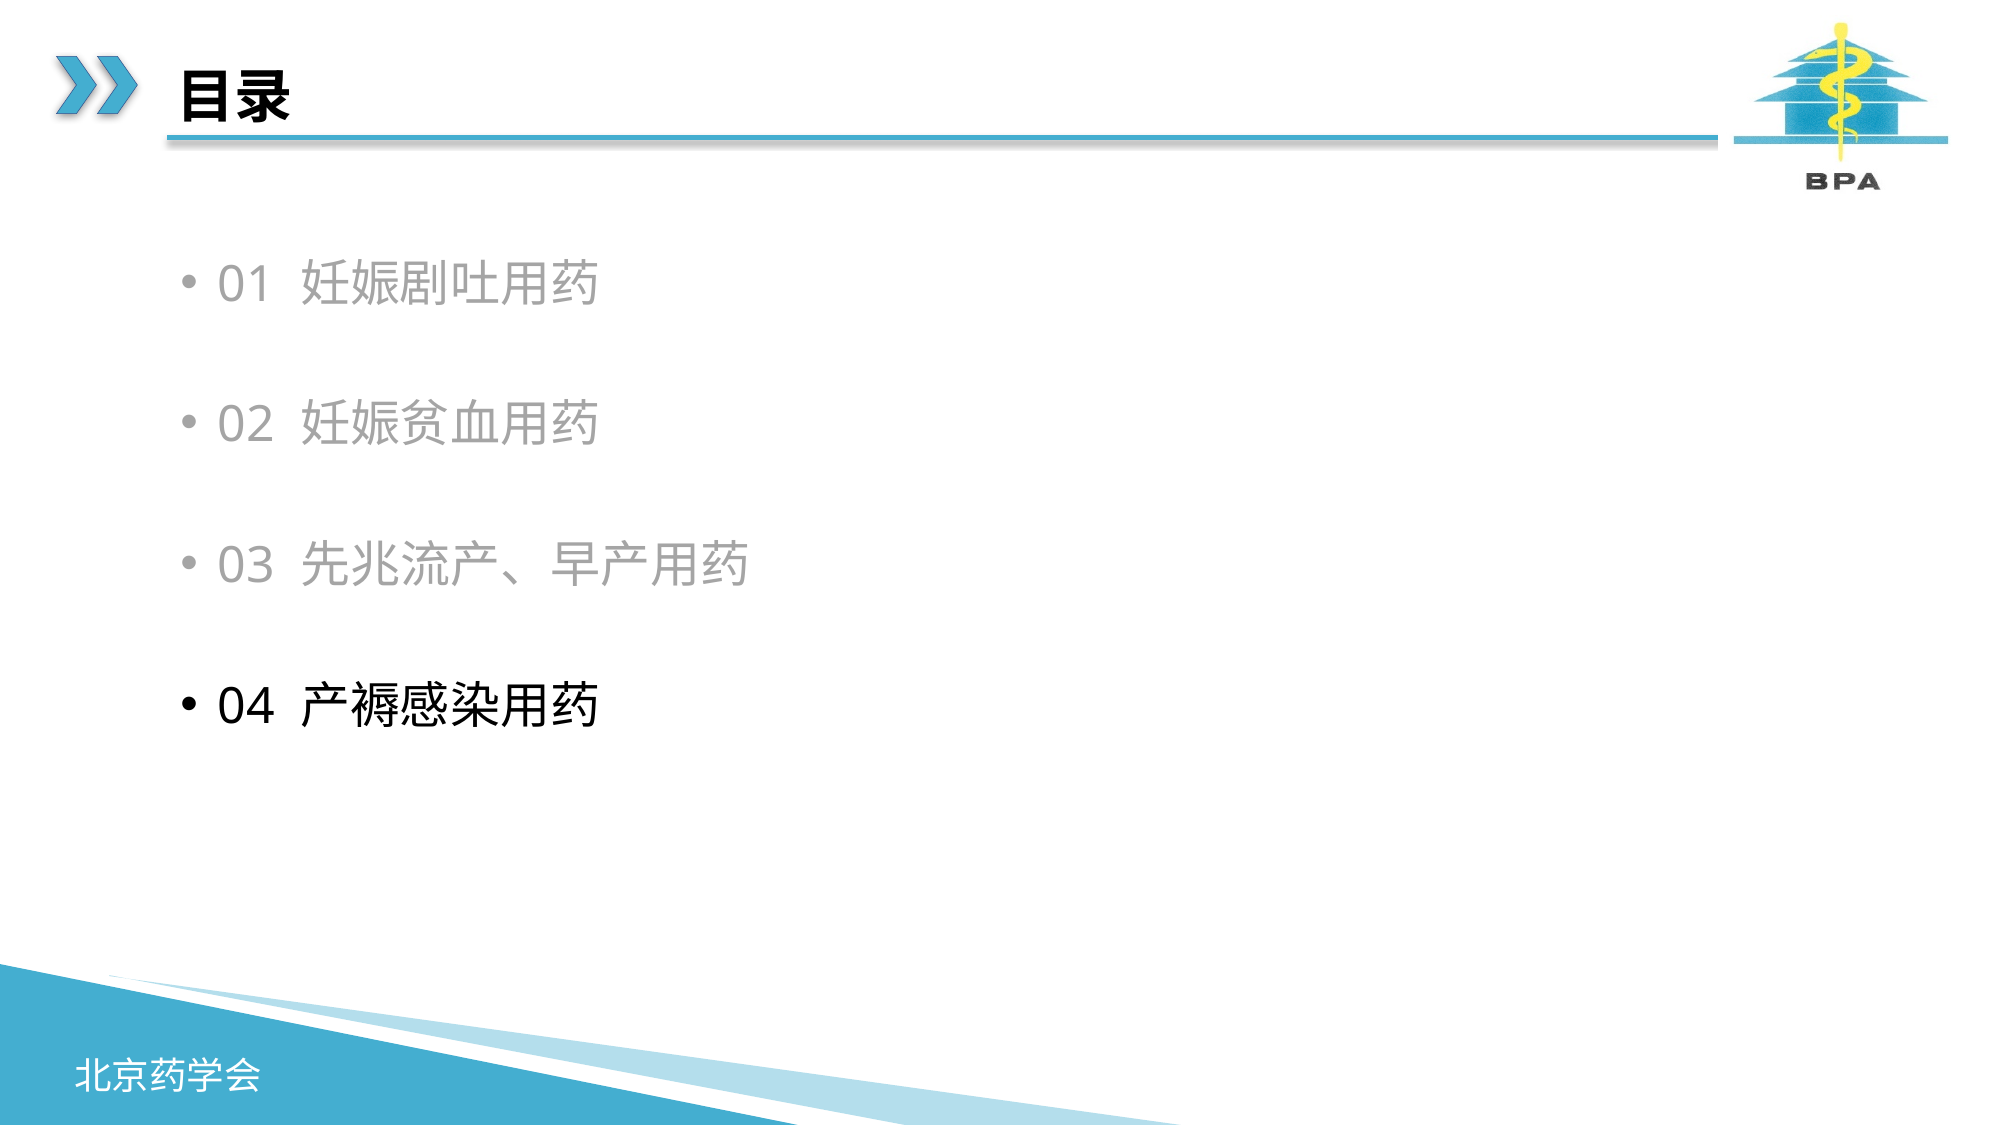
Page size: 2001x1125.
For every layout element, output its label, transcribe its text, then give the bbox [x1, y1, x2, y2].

list 01 妊娠剧吐用药 02 妊娠贫血用药 03 先兆流产、早产用药 04 产褥感染用药 [165, 183, 1460, 942]
title 目录 [161, 59, 1863, 138]
picture [1718, 15, 1968, 194]
